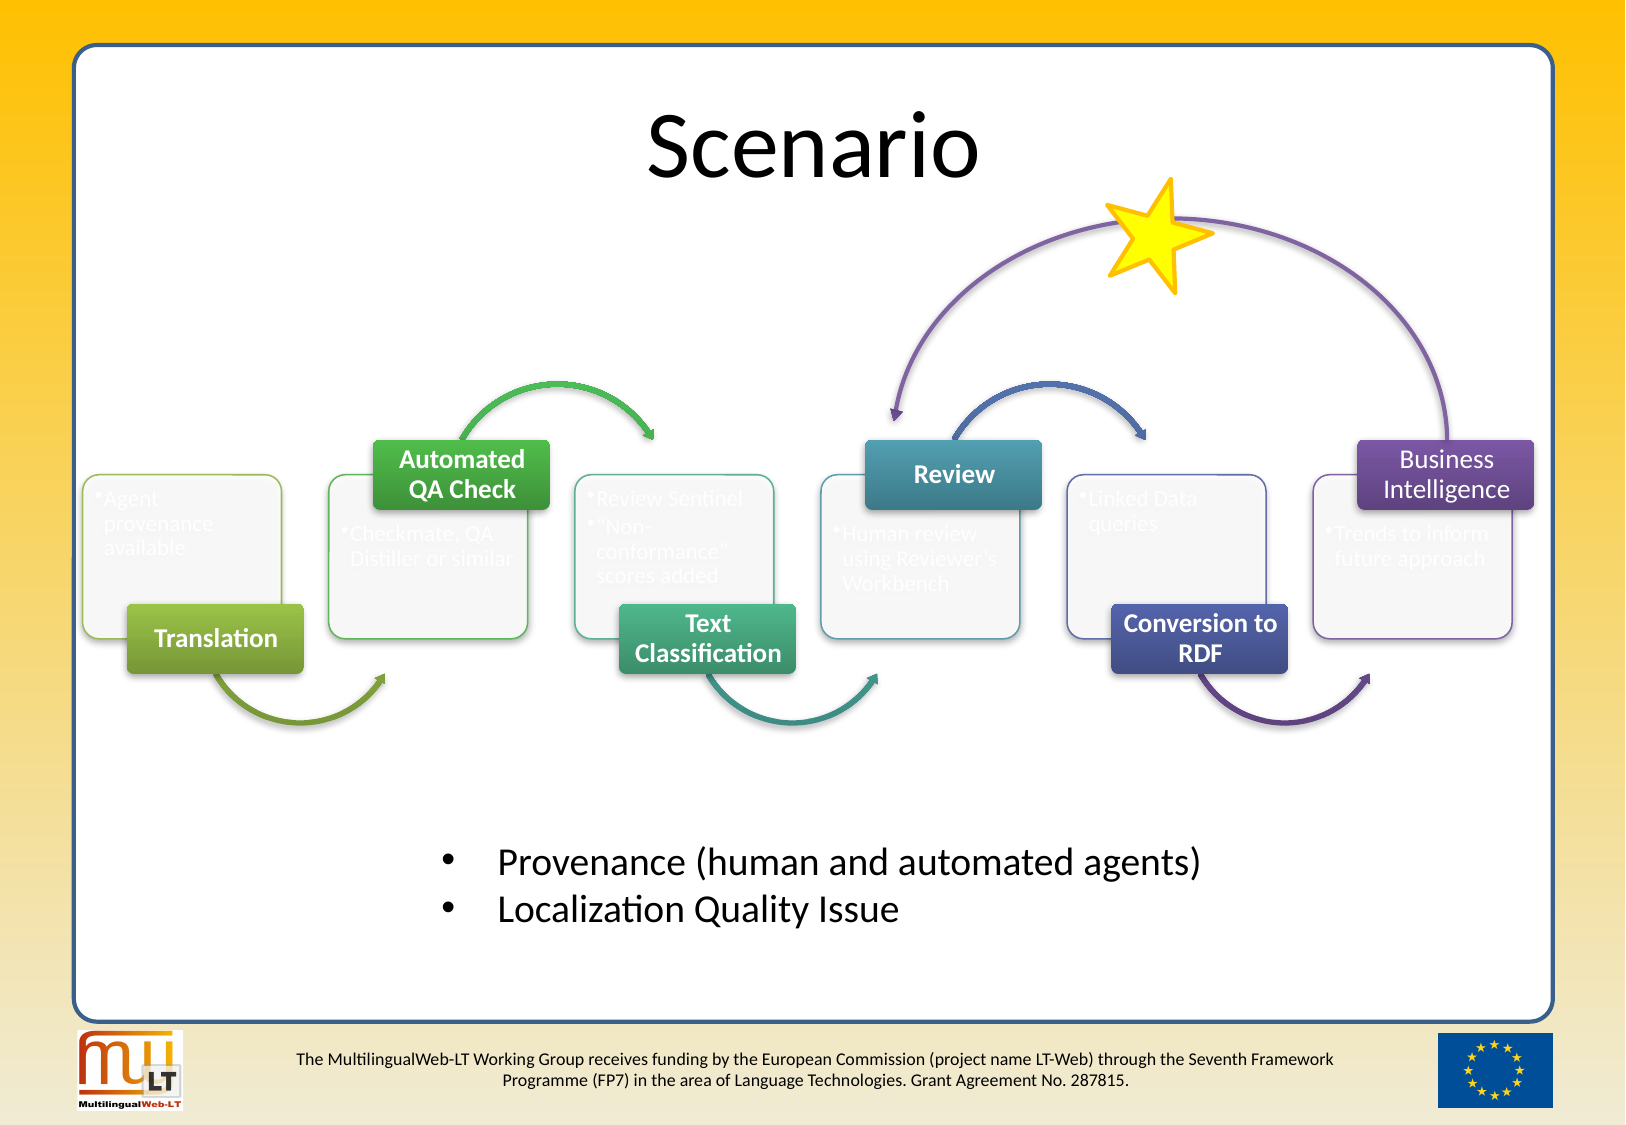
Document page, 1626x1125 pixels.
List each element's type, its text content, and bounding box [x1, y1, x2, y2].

picture [77, 1030, 184, 1111]
picture [1438, 1033, 1553, 1108]
title Scenario [76, 45, 1552, 233]
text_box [81, 72, 1535, 1042]
